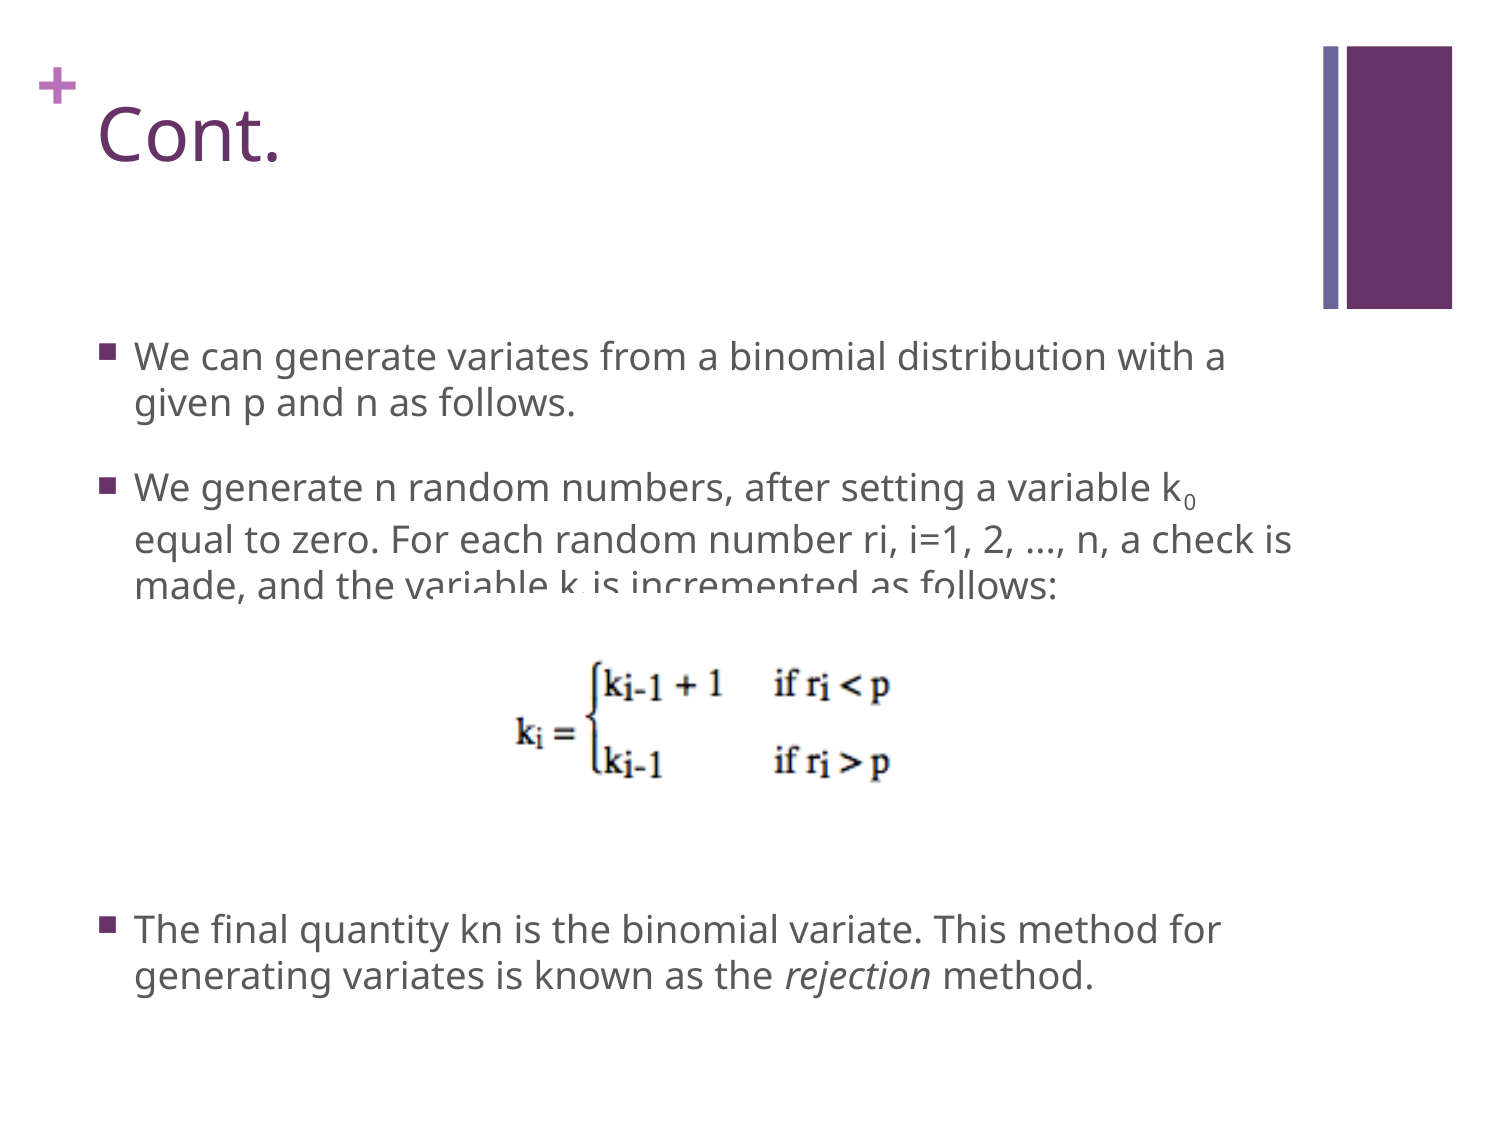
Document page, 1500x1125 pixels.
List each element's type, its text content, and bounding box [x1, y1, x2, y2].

list We can generate variates from a binomial distribution with a given p and n as follows. We generate n random numbers, after setting a variable k0 equal to zero. For each random number ri, i=1, 2, ..., n, a check is made, and the variable ki is incremented as follows: The final quantity kn is the binomial variate. This method for generating variates is known as the rejection method. [81, 324, 1322, 1005]
picture [432, 593, 949, 834]
title Cont. [81, 79, 1322, 263]
